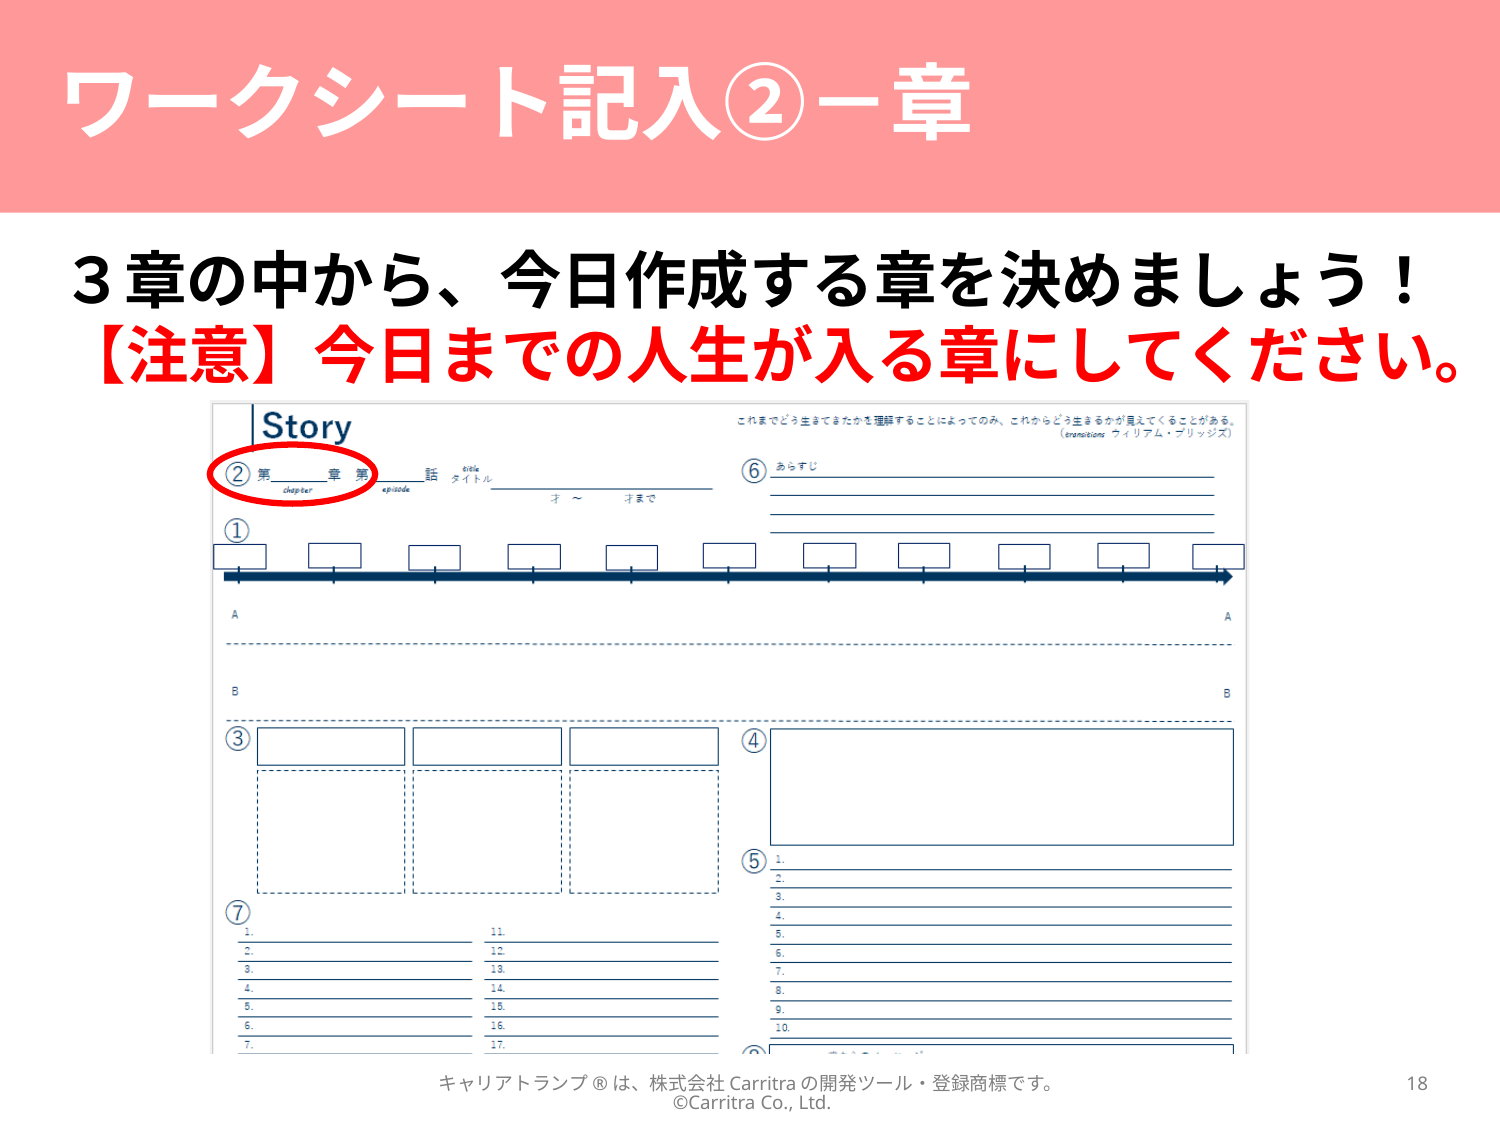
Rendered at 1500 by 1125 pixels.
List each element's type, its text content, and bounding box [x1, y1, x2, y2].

picture [209, 400, 1250, 1054]
title ワークシート記入②－章 [43, 36, 1456, 177]
text_box ３章の中から、今日作成する章を決めましょう！ 【注意】今日までの人生が入る章にしてください。 [43, 234, 1456, 399]
